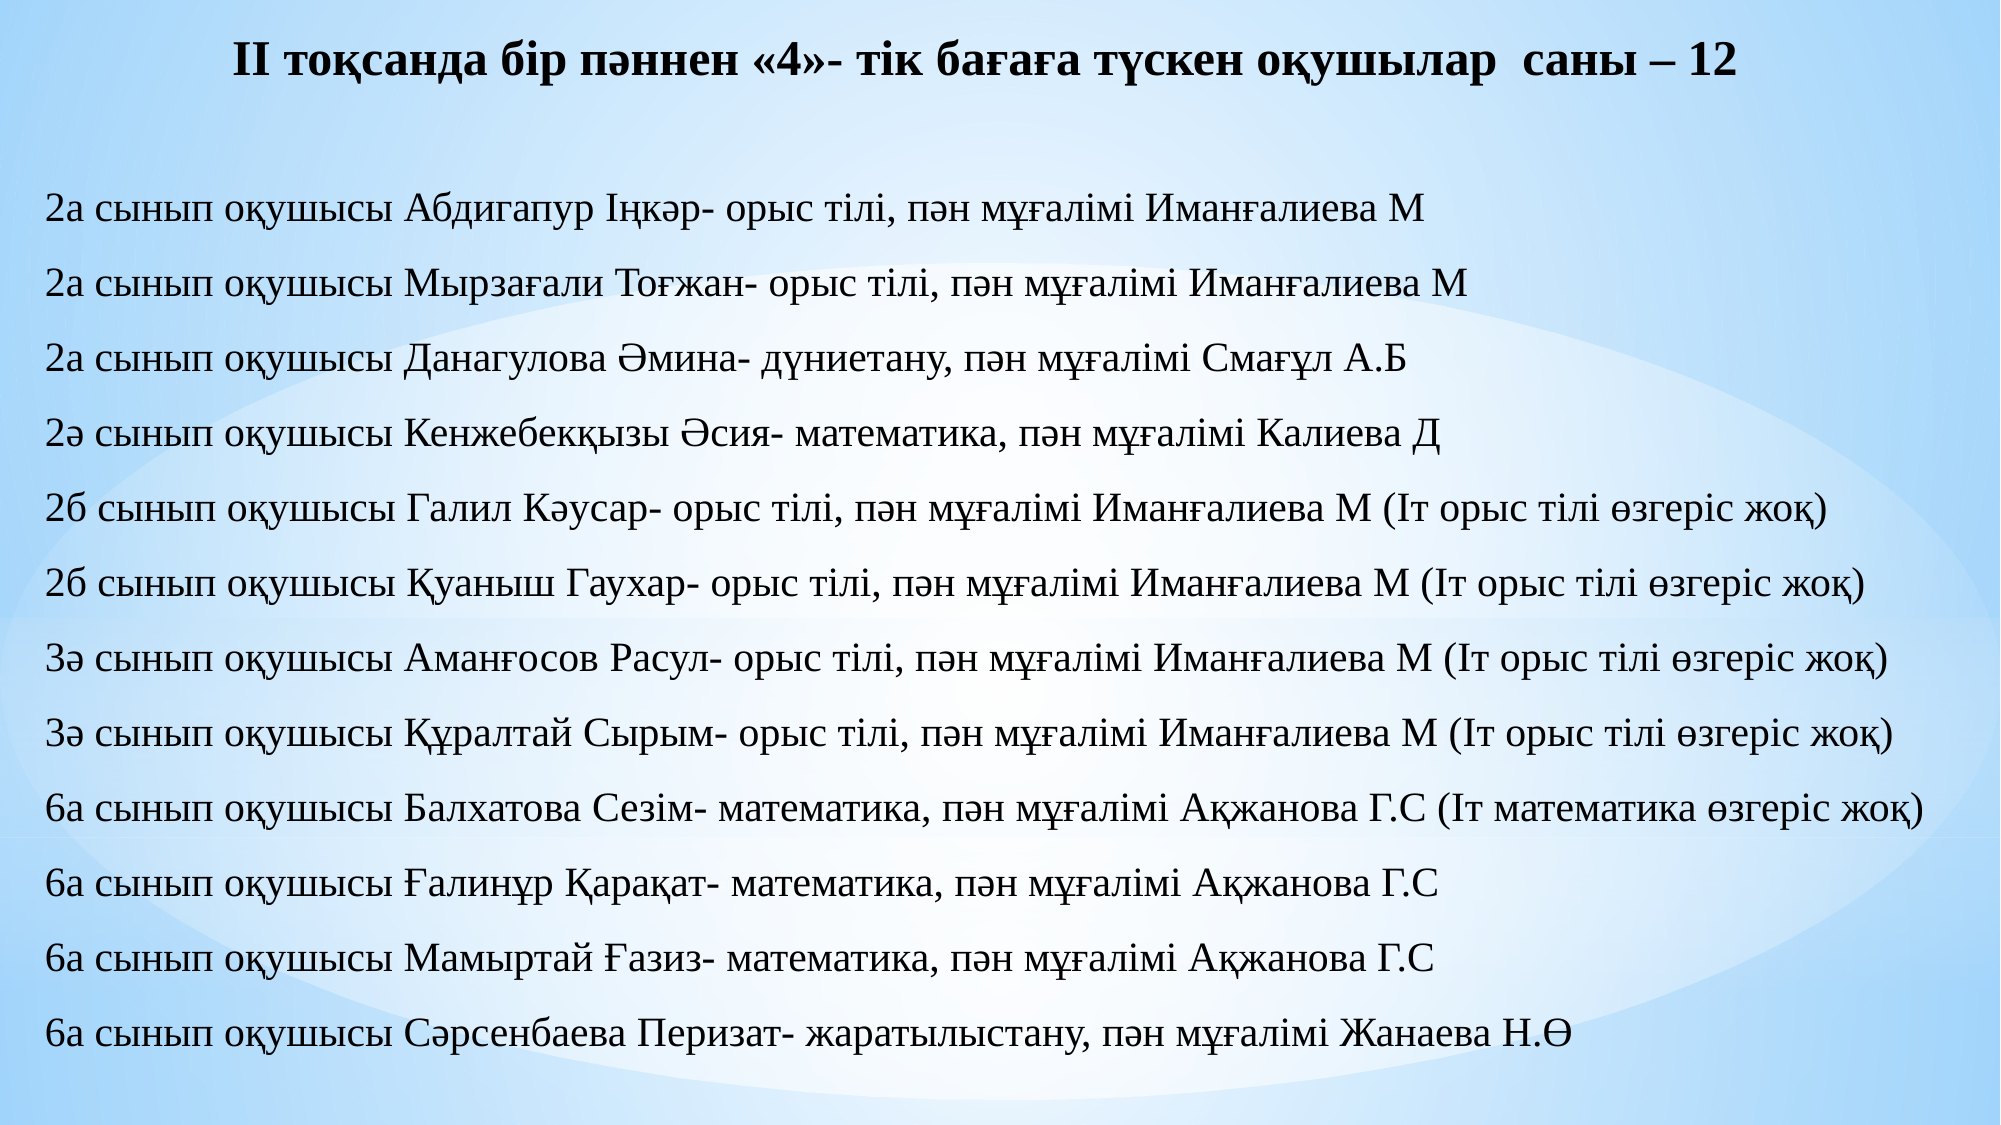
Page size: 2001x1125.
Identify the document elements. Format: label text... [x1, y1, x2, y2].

text_box ІІ тоқсанда бір пәннен «4»- тік бағаға түскен оқушылар саны – 12 2а сынып оқушысы Абдигапур Іңкәр- орыс тілі, пән мұғалімі Иманғалиева М 2а сынып оқушысы Мырзағали Тоғжан- орыс тілі, пән мұғалімі Иманғалиева М 2а сынып оқушысы Данагулова Әмина- дүниетану, пән мұғалімі Смағұл А.Б 2ә сынып оқушысы Кенжебекқызы Әсия- математика, пән мұғалімі Калиева Д 2б сынып оқушысы Галил Кәусар- орыс тілі, пән мұғалімі Иманғалиева М (Іт орыс тілі өзгеріс жоқ) 2б сынып оқушысы Қуаныш Гаухар- орыс тілі, пән мұғалімі Иманғалиева М (Іт орыс тілі өзгеріс жоқ) 3ә сынып оқушысы Аманғосов Расул- орыс тілі, пән мұғалімі Иманғалиева М (Іт орыс тілі өзгеріс жоқ) 3ә сынып оқушысы Құралтай Сырым- орыс тілі, пән мұғалімі Иманғалиева М (Іт орыс тілі өзгеріс жоқ) 6а сынып оқушысы Балхатова Сезім- математика, пән мұғалімі Ақжанова Г.С (Іт математика өзгеріс жоқ) 6а сынып оқушысы Ғалинұр Қарақат- математика, пән мұғалімі Ақжанова Г.С 6а сынып оқушысы Мамыртай Ғазиз- математика, пән мұғалімі Ақжанова Г.С 6а сынып оқушысы Сәрсенбаева Перизат- жаратылыстану, пән мұғалімі Жанаева Н.Ө [30, 9, 1940, 1120]
